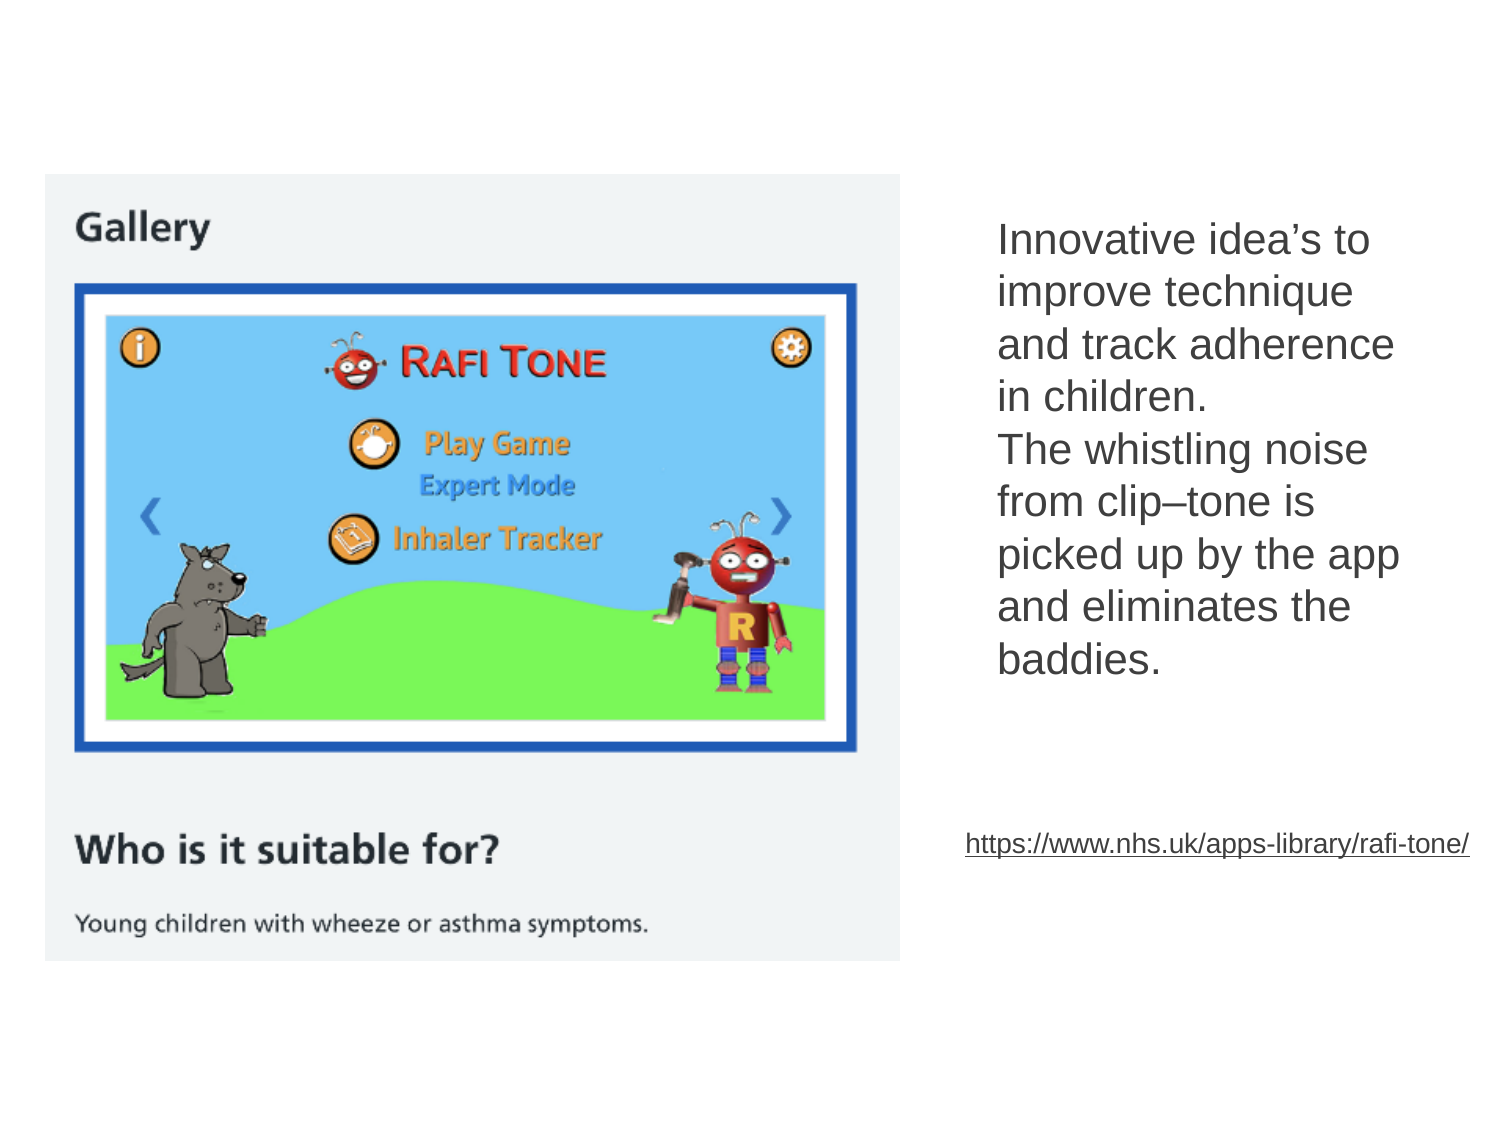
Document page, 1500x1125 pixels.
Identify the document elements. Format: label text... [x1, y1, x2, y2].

text_box https://www.nhs.uk/apps-library/rafi-tone/ [950, 818, 1493, 867]
picture [45, 174, 900, 962]
text_box Innovative idea’s to improve technique and track adherence in children. The whistling noise from clip–tone is picked up by the app and eliminates the baddies. [982, 203, 1425, 691]
